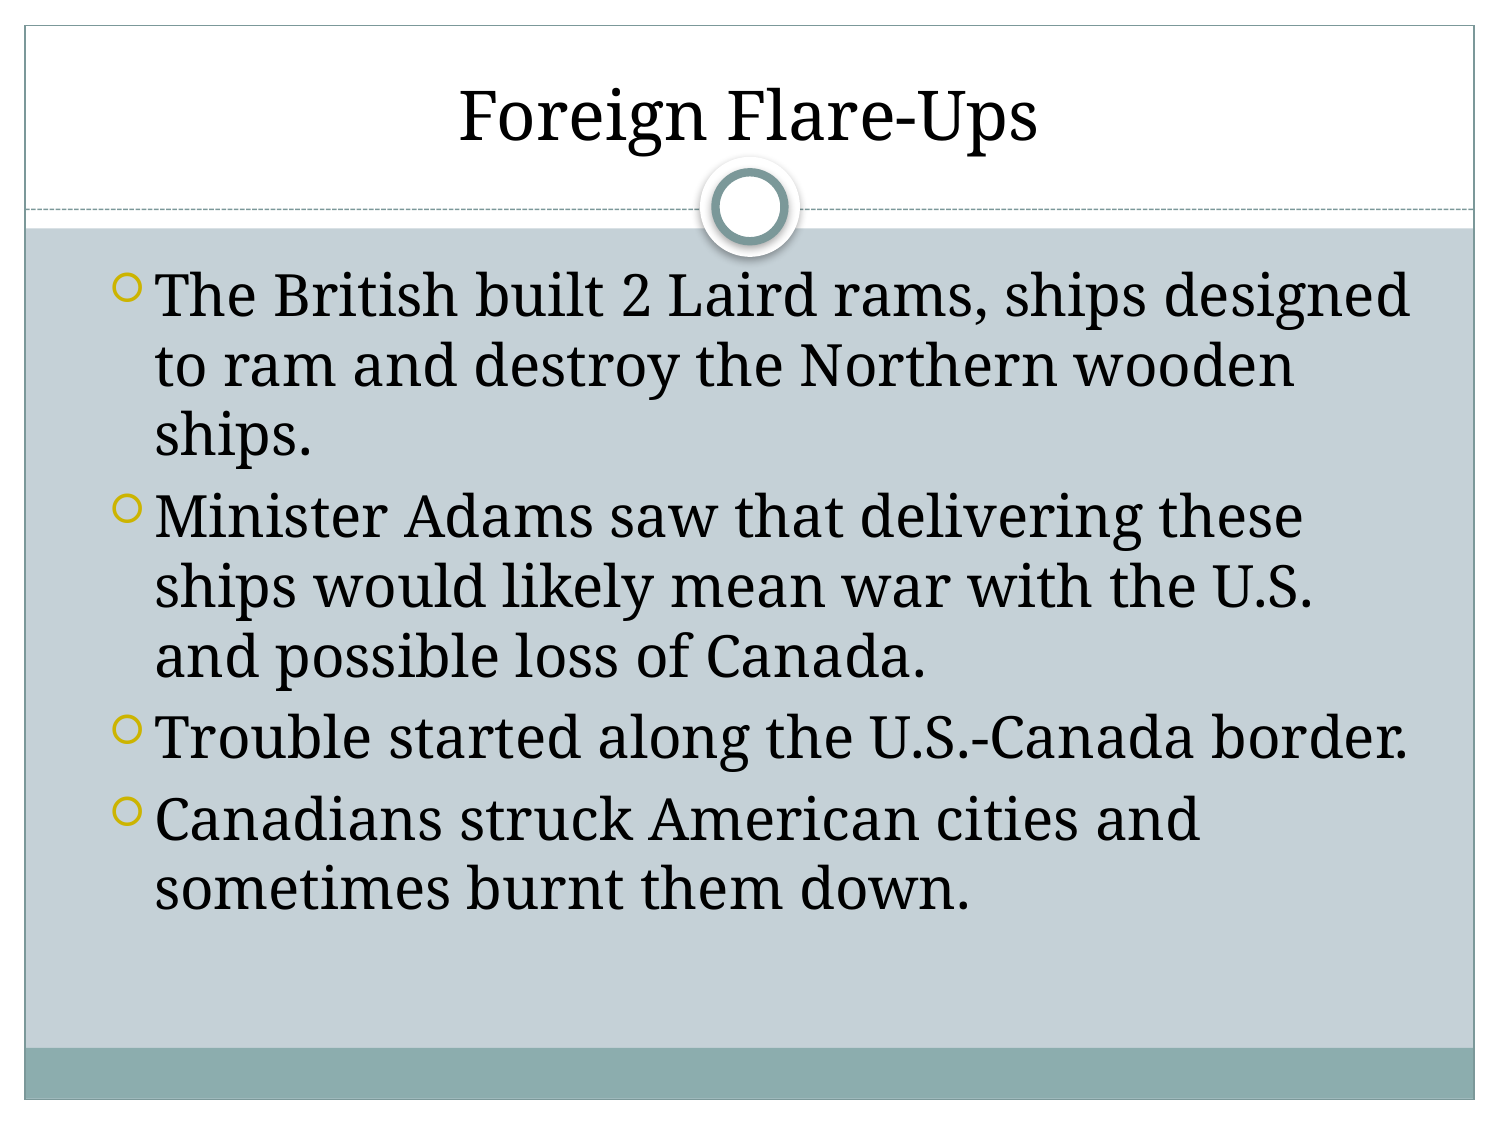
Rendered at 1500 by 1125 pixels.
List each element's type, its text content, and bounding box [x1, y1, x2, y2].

list The British built 2 Laird rams, ships designed to ram and destroy the Northern wooden ships. Minister Adams saw that delivering these ships would likely mean war with the U.S. and possible loss of Canada. Trouble started along the U.S.-Canada border. Canadians struck American cities and sometimes burnt them down. [49, 250, 1445, 1001]
title Foreign Flare-Ups [49, 37, 1450, 162]
